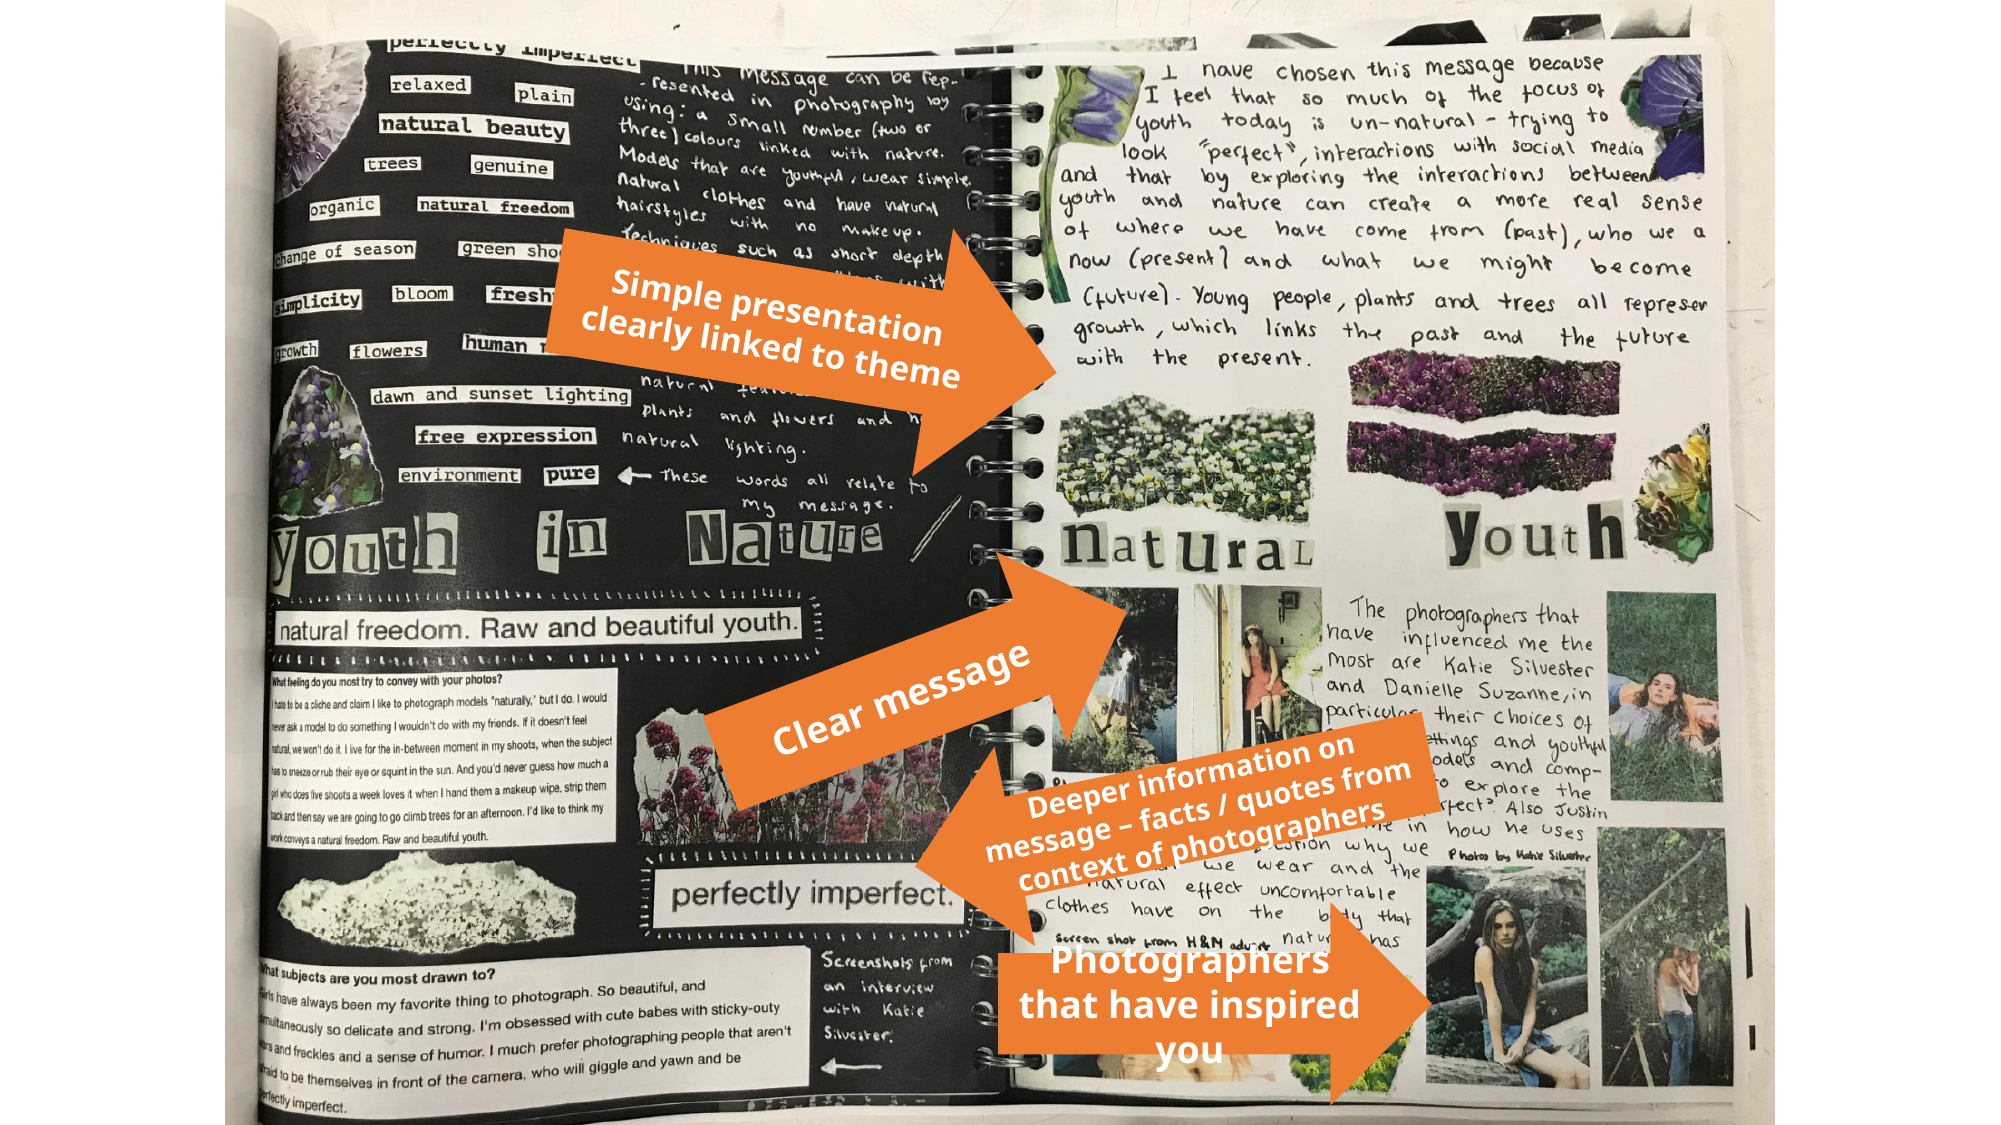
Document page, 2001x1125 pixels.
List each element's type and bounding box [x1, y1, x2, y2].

picture [224, 0, 1775, 1125]
